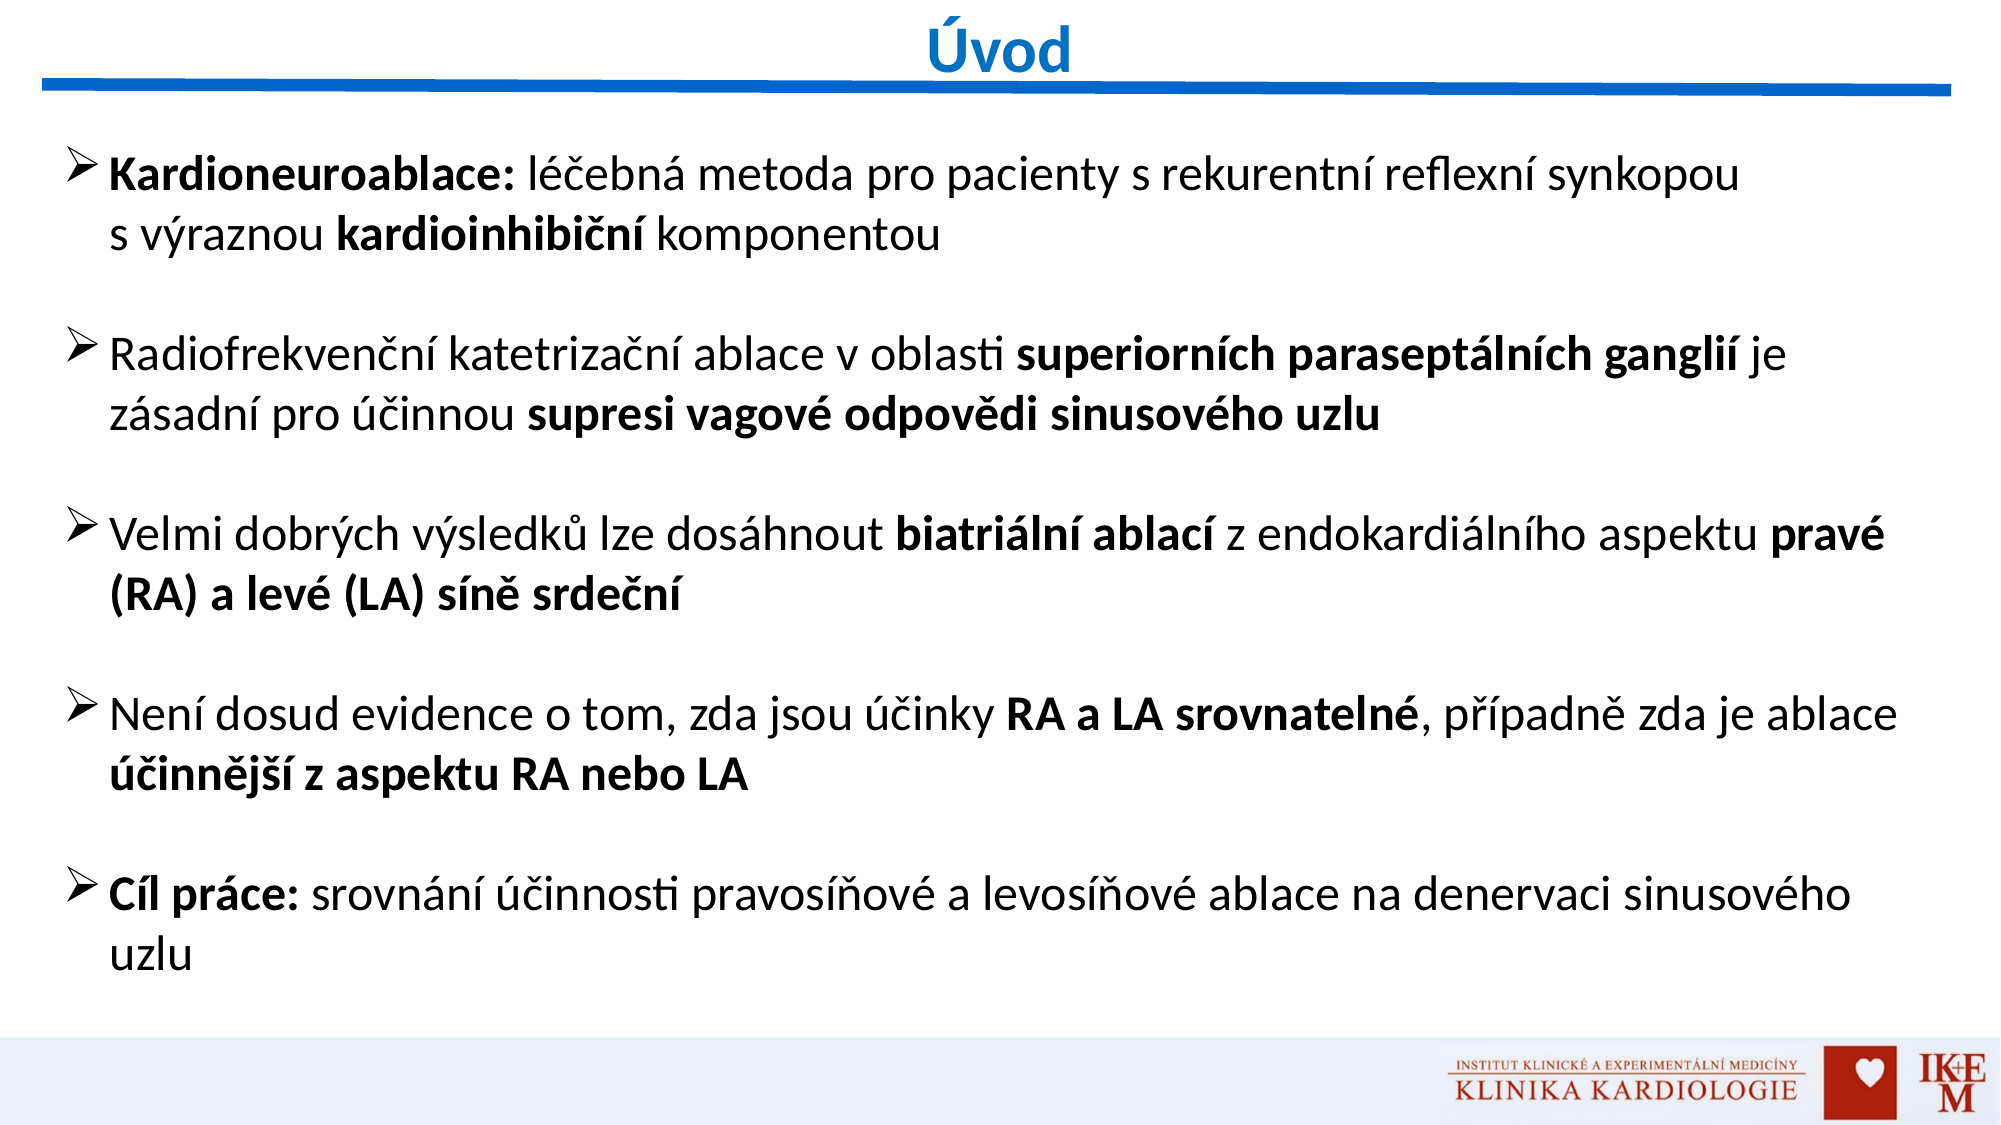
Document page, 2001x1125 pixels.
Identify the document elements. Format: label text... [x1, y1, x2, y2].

text_box Úvod [911, 0, 1088, 94]
text_box Kardioneuroablace: léčebná metoda pro pacienty s rekurentní reflexní synkopou s výraznou kardioinhibiční komponentou Radiofrekvenční katetrizační ablace v oblasti superiorních paraseptálních ganglií je zásadní pro účinnou supresi vagové odpovědi sinusového uzlu Velmi dobrých výsledků lze dosáhnout biatriální ablací z endokardiálního aspektu pravé (RA) a levé (LA) síně srdeční Není dosud evidence o tom, zda jsou účinky RA a LA srovnatelné, případně zda je ablace účinnější z aspektu RA nebo LA Cíl práce: srovnání účinnosti pravosíňové a levosíňové ablace na denervaci sinusového uzlu [48, 133, 1952, 1033]
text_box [0, 1037, 2000, 1125]
text_box [5, 1, 911, 87]
text_box [1088, 1, 1995, 87]
